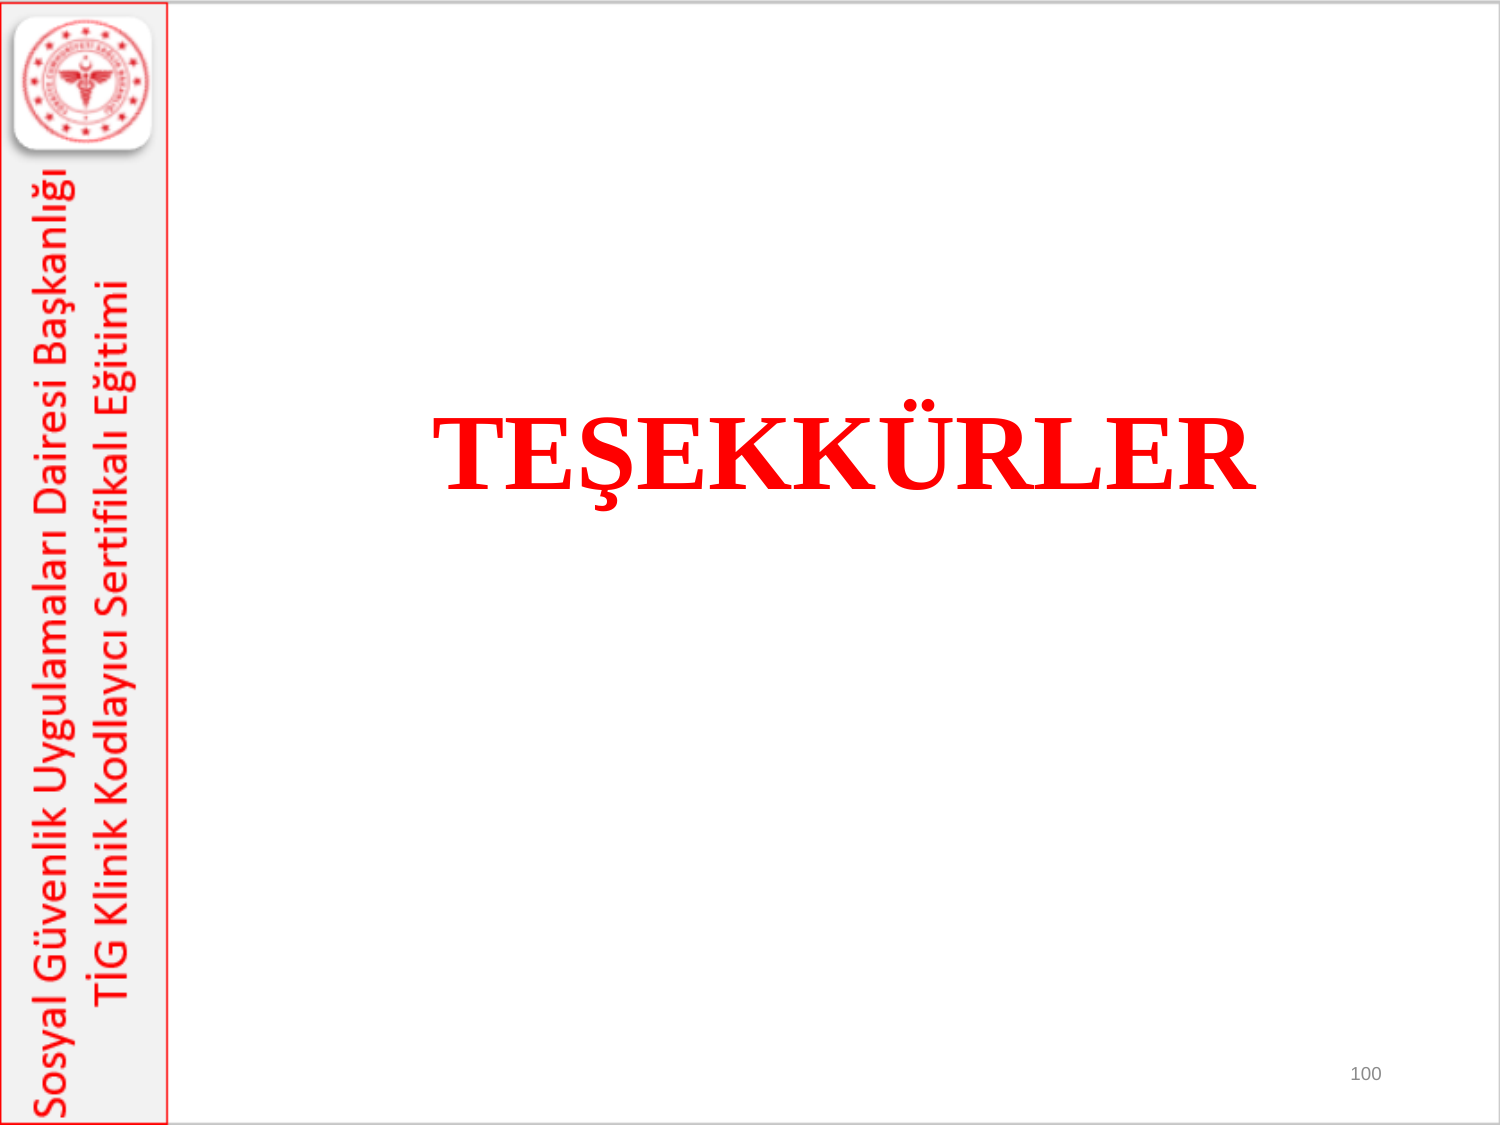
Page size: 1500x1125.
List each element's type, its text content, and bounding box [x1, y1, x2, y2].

slide_number 100 [1059, 1042, 1397, 1103]
picture [0, 0, 1500, 1125]
list TEŞEKKÜRLER [188, 262, 1500, 1005]
